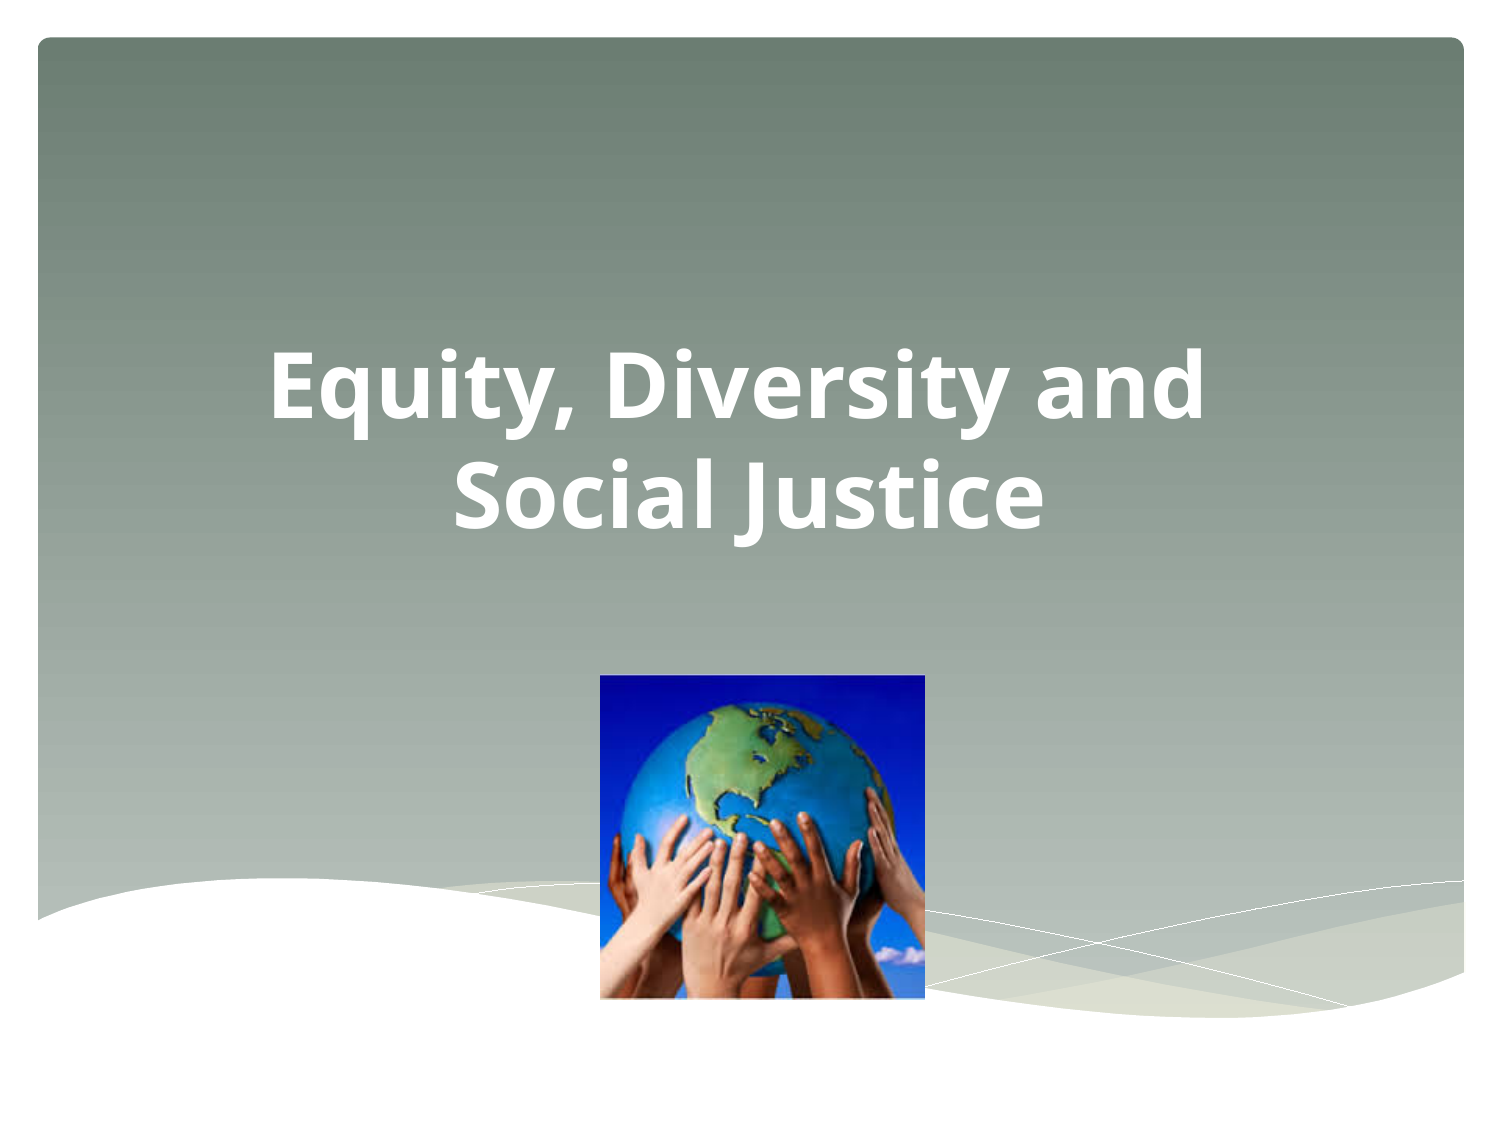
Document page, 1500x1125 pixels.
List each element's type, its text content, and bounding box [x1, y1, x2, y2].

title Equity, Diversity and Social Justice [112, 262, 1388, 555]
picture [599, 674, 926, 1001]
